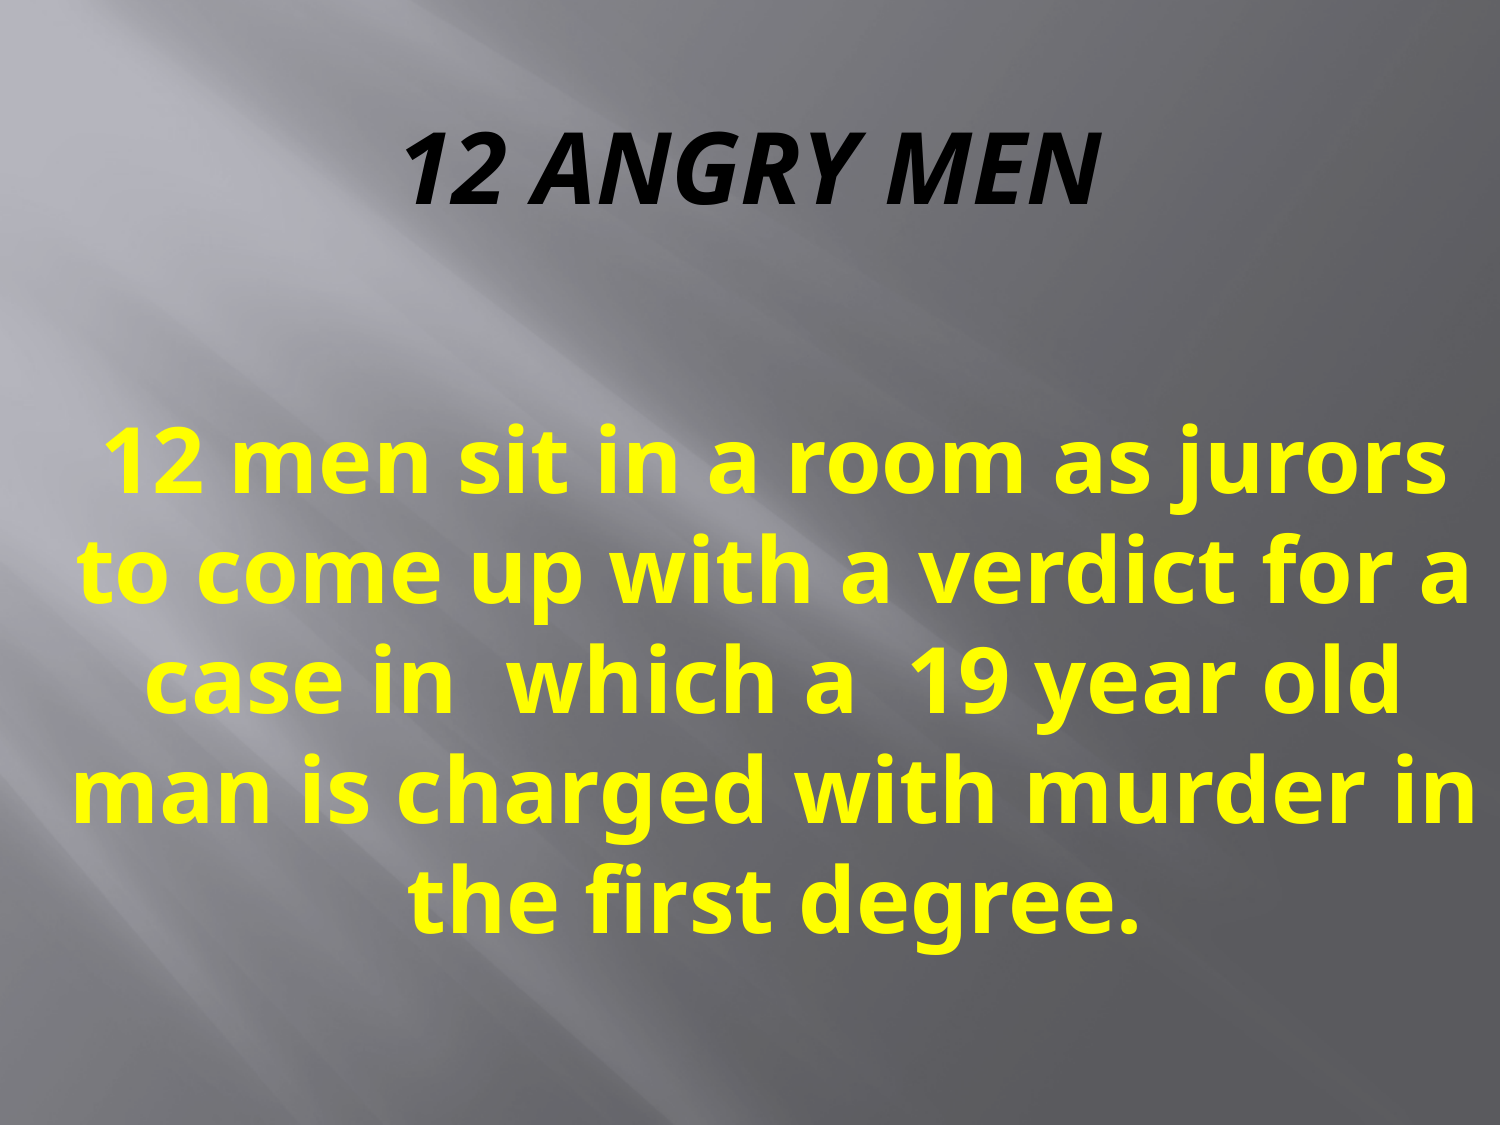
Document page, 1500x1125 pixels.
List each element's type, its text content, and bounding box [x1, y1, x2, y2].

title 12 Angry Men [112, 24, 1388, 224]
subtitle 12 men sit in a room as jurors to come up with a verdict for a case in which a 19 year old man is charged with murder in the first degree. [50, 224, 1500, 1088]
